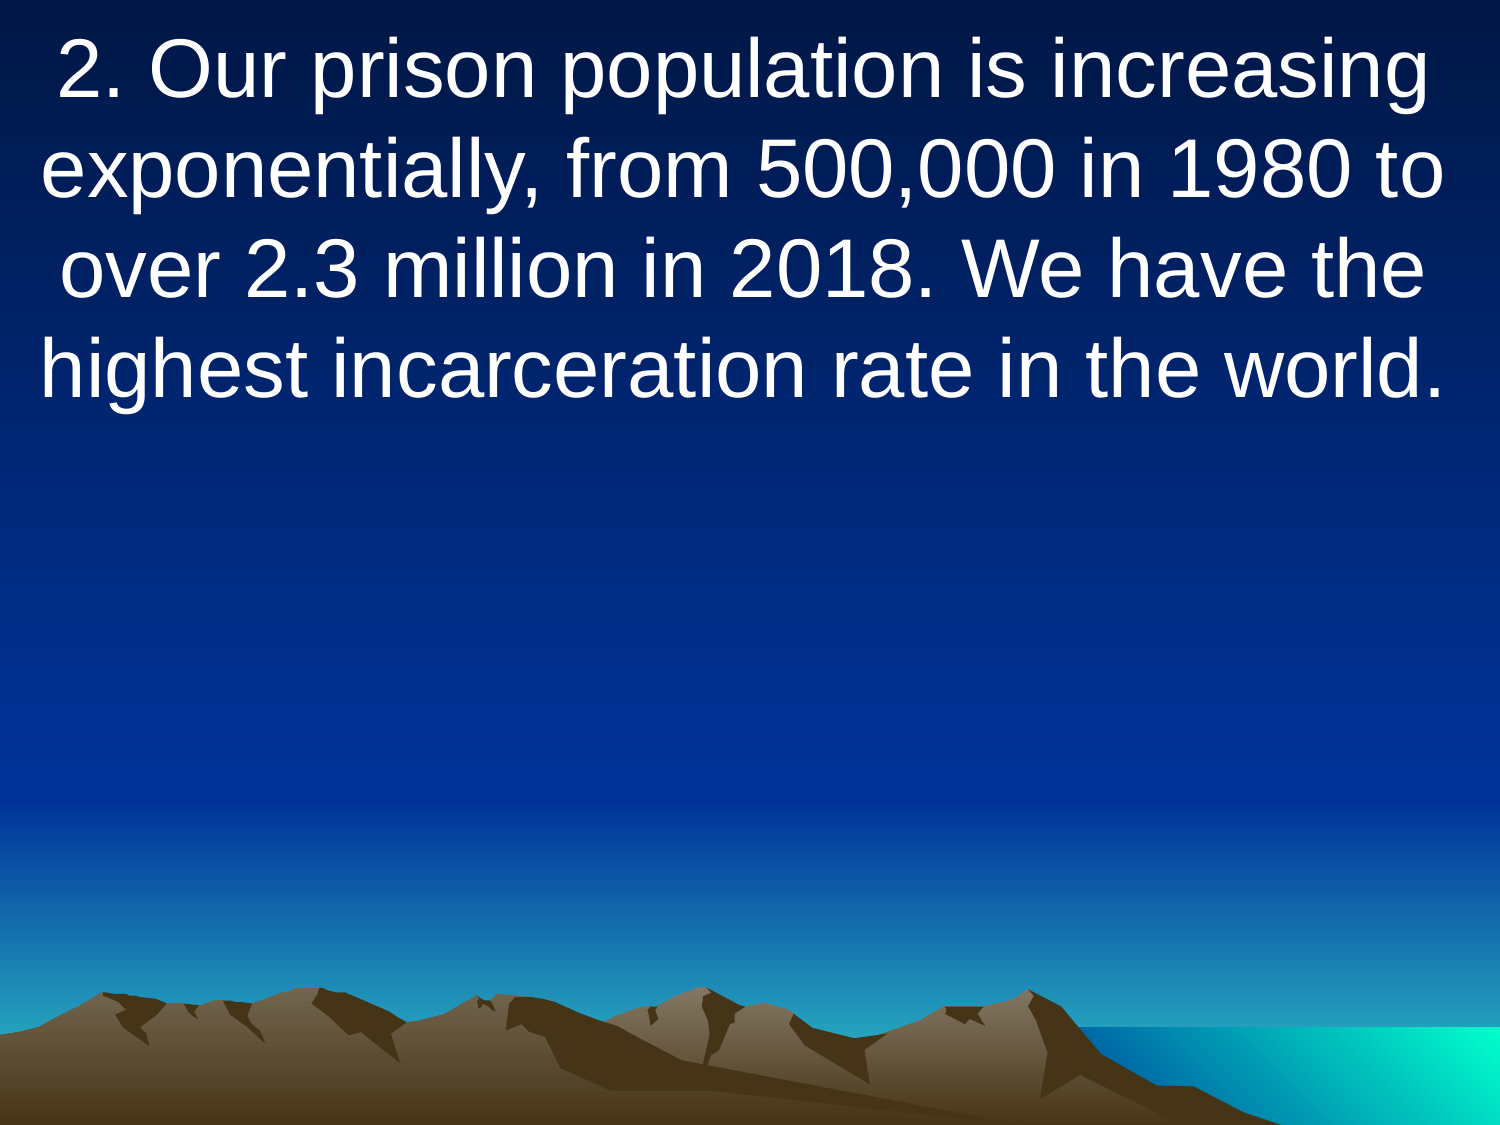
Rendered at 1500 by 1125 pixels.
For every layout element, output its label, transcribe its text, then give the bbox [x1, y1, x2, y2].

text_box 2. Our prison population is increasing exponentially, from 500,000 in 1980 to over 2.3 million in 2018. We have the highest incarceration rate in the world. [12, 6, 1475, 622]
